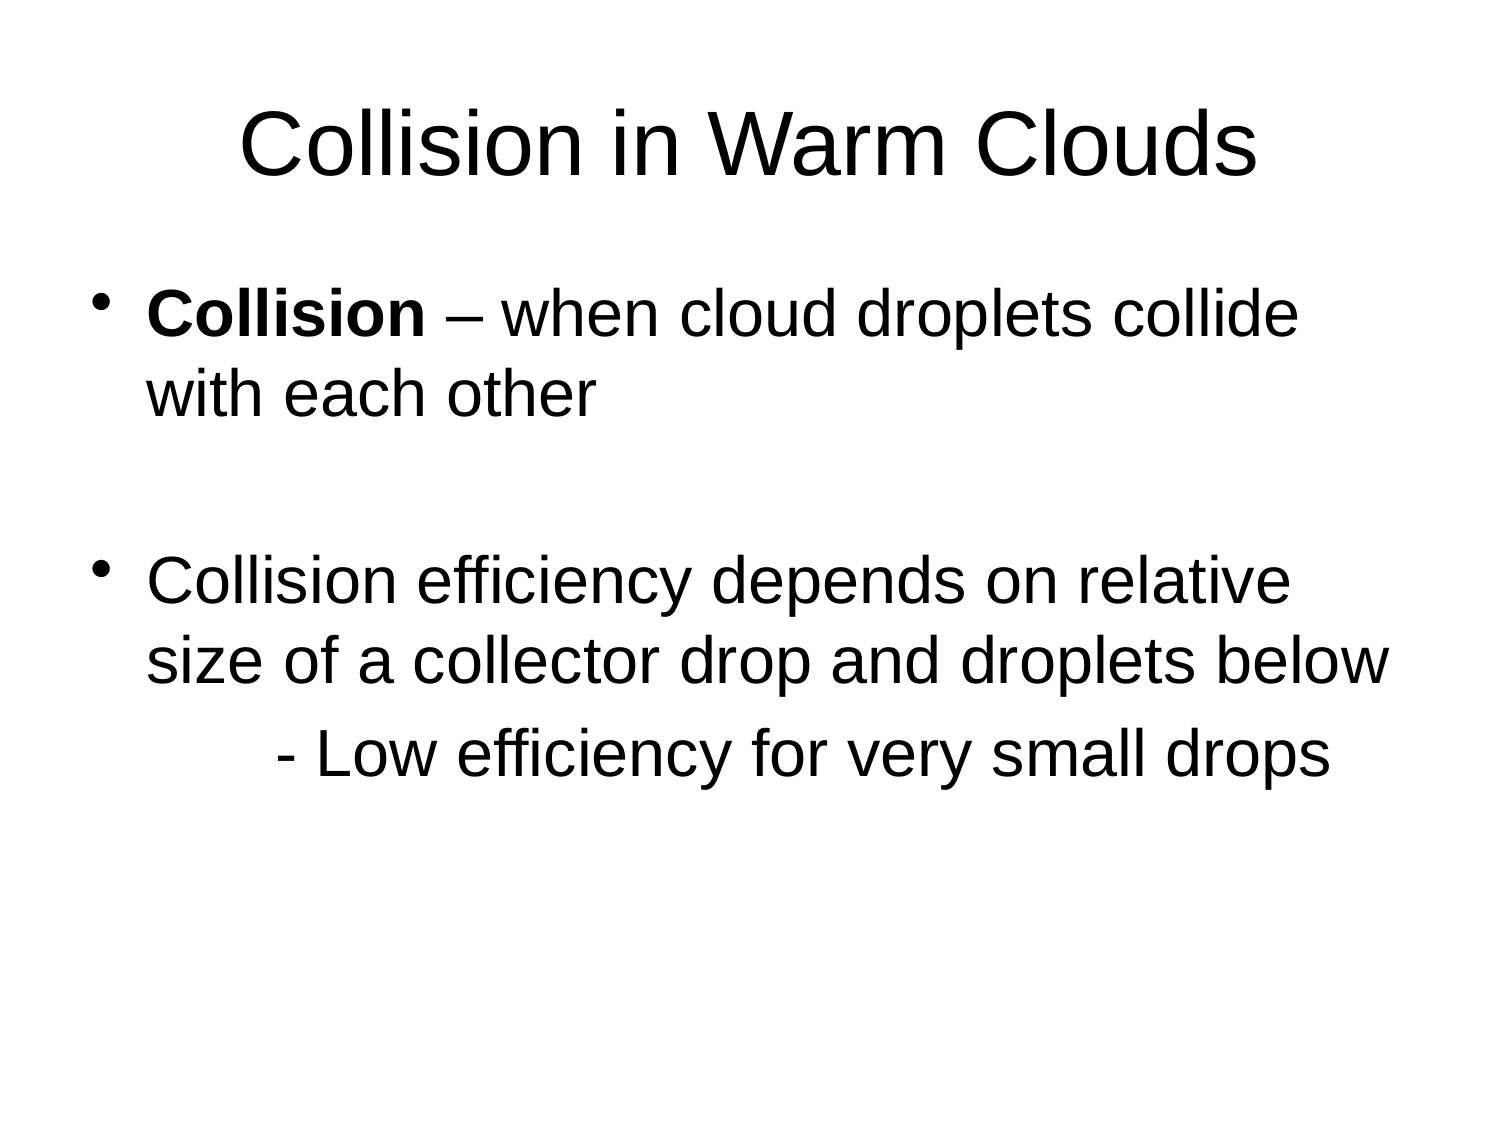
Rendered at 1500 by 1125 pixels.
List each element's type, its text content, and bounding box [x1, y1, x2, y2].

title Collision in Warm Clouds [75, 45, 1425, 233]
list Collision – when cloud droplets collide with each other Collision efficiency depends on relative size of a collector drop and droplets below - Low efficiency for very small drops [75, 262, 1425, 1005]
